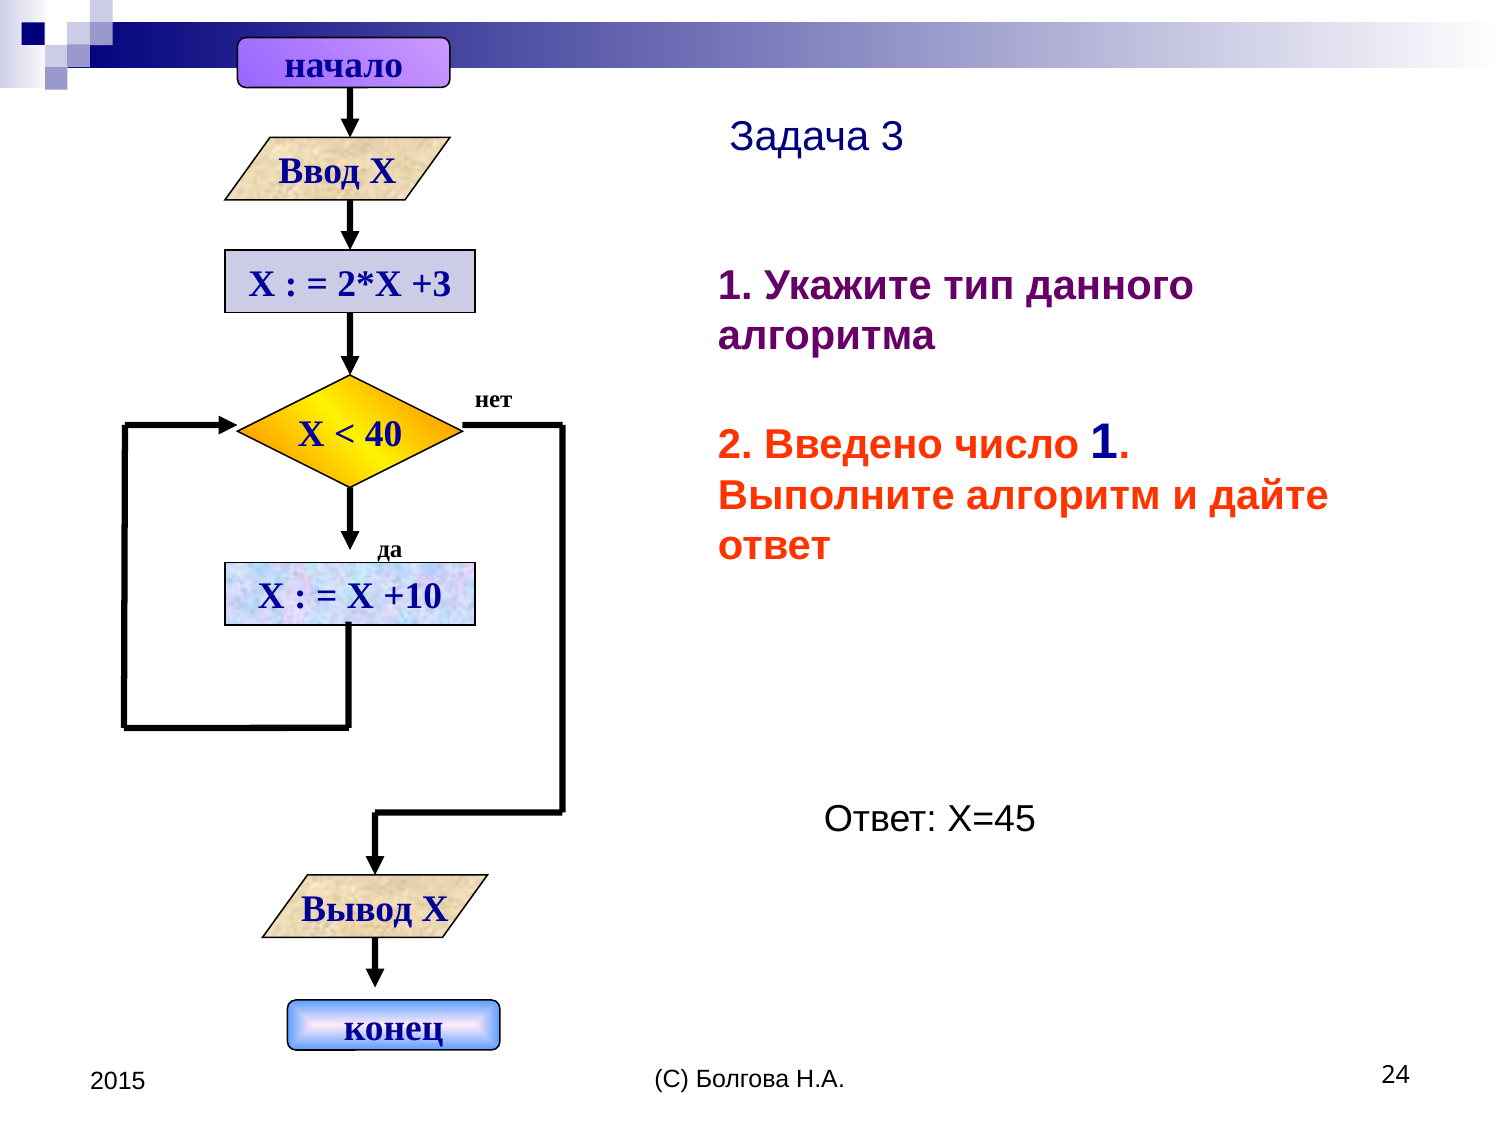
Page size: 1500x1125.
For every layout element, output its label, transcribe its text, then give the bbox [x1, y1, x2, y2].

text_box [124, 418, 238, 432]
text_box Вывод Х [262, 874, 488, 938]
slide_number 2015 [74, 1024, 426, 1103]
text_box [343, 199, 357, 249]
text_box Х < 40 [237, 375, 463, 488]
text_box нет [437, 375, 550, 420]
text_box Ответ: Х=45 [809, 786, 1247, 847]
text_box [368, 812, 382, 874]
text_box да [362, 525, 488, 570]
text_box [343, 487, 357, 550]
text_box Х : = 2*Х +3 [225, 249, 475, 313]
text_box [343, 87, 357, 137]
text_box [343, 312, 357, 375]
slide_number 24 [1074, 1024, 1426, 1101]
text_box конец [287, 999, 500, 1051]
text_box [368, 937, 382, 988]
text_box начало [237, 37, 450, 88]
title 1. Укажите тип данного алгоритма 2. Введено число 1. Выполните алгоритм и дайте ответ [702, 231, 1378, 595]
text_box Задача 3 [714, 101, 987, 167]
footer (С) Болгова Н.А. [512, 1024, 988, 1101]
text_box Ввод Х [224, 137, 450, 200]
text_box Х : = Х +10 [225, 562, 475, 625]
